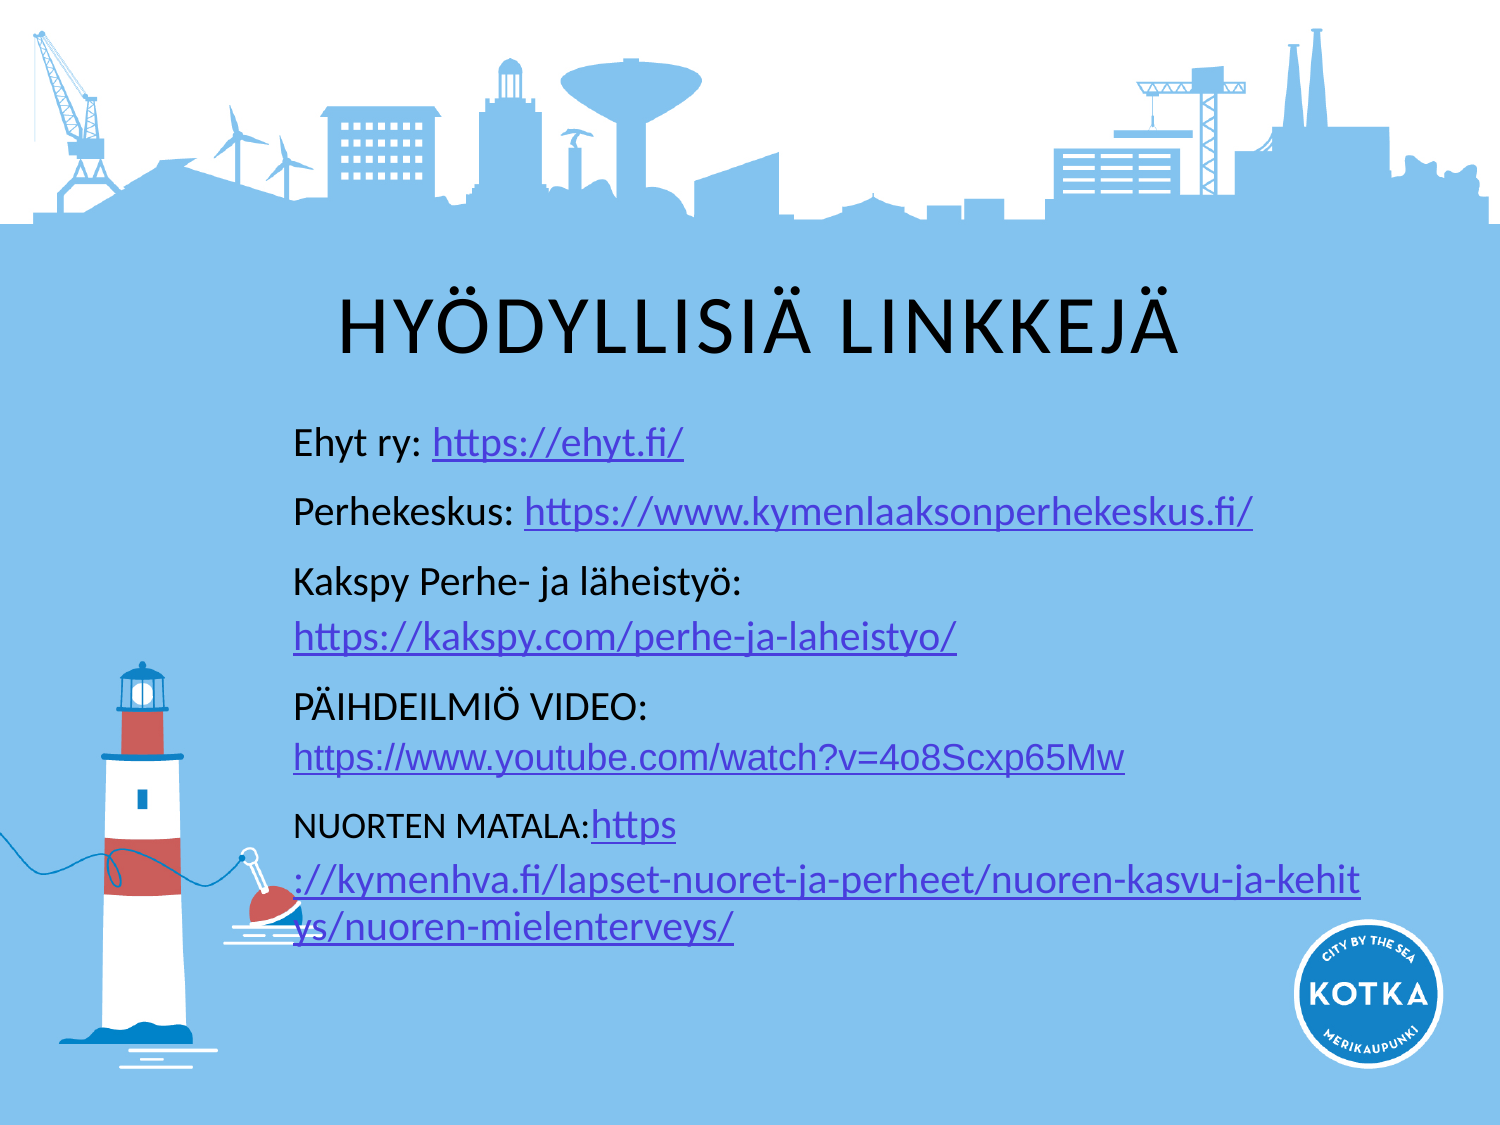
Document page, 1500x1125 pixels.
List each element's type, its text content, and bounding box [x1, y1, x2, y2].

picture [109, 861, 119, 885]
list Ehyt ry: https://ehyt.fi/ Perhekeskus: https://www.kymenlaaksonperhekeskus.fi/ Kakspy Perhe- ja läheistyö: https://kakspy.com/perhe-ja-laheistyo/ PÄIHDEILMIÖ VIDEO: https://www.youtube.com/watch?v=4o8Scxp65Mw NUORTEN MATALA:https://kymenhva.fi/lapset-nuoret-ja-perheet/nuoren-kasvu-ja-kehitys/nuoren-mielenterveys/ [278, 402, 1385, 1009]
title hyödyllisiä linkkejä [132, 234, 1385, 420]
picture [0, 0, 1500, 1125]
